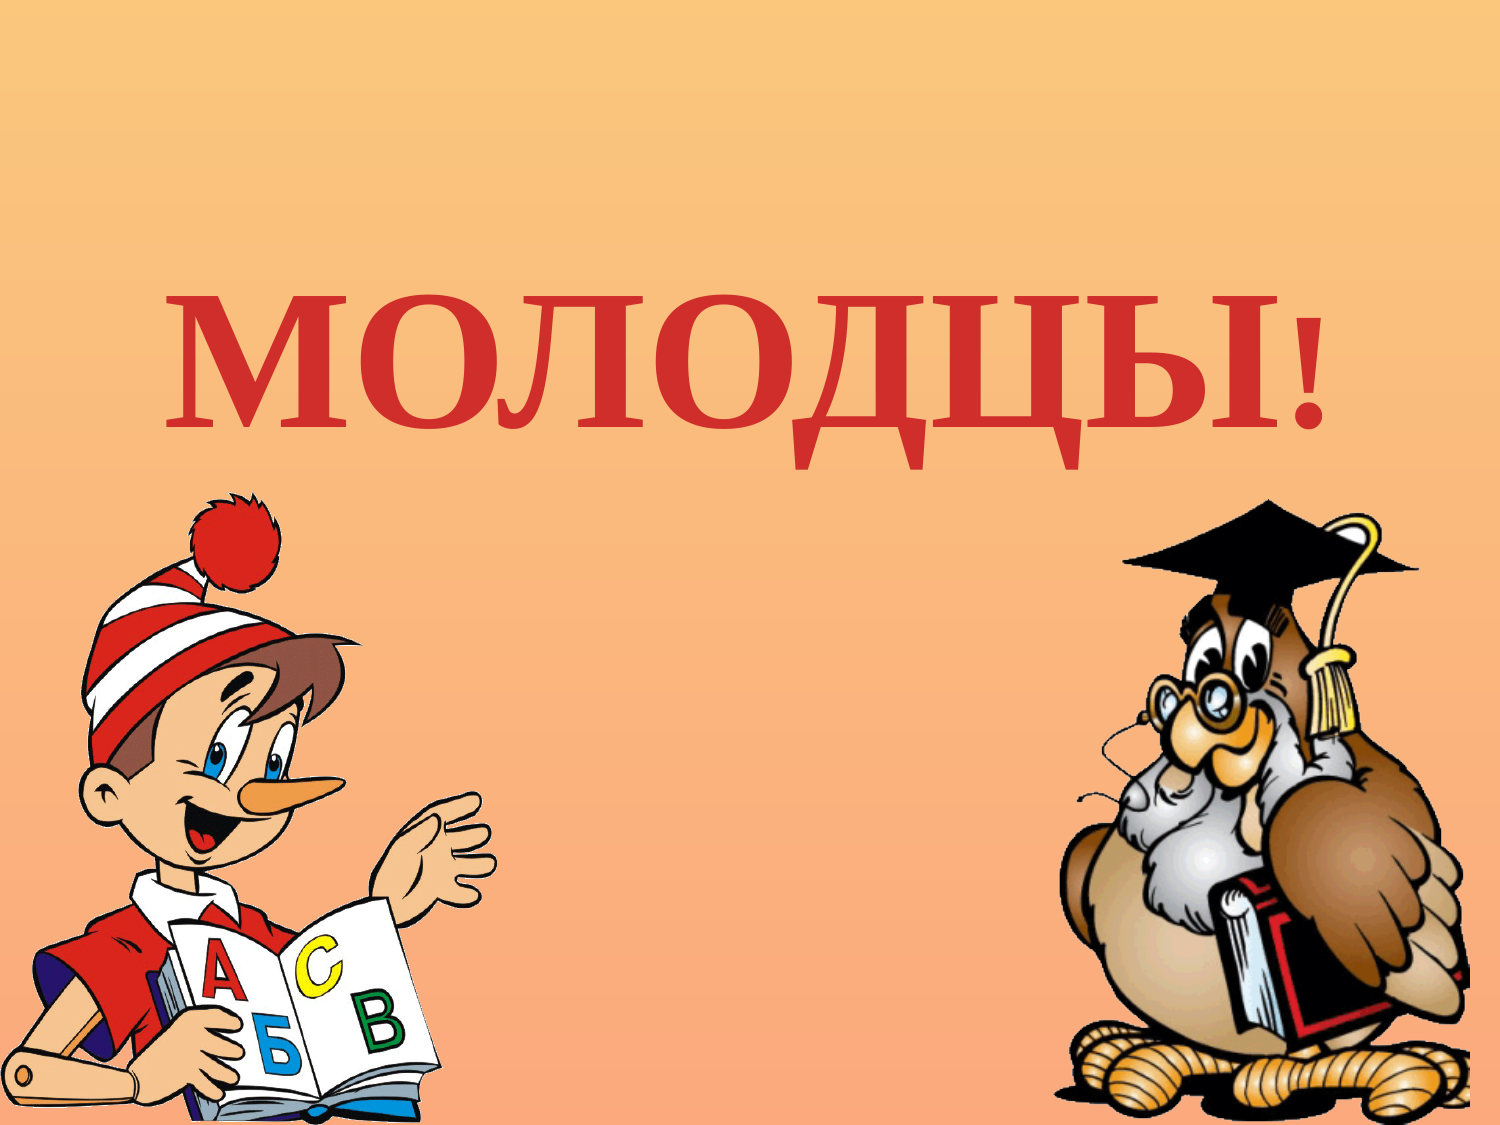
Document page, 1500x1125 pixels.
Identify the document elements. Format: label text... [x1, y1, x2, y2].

picture [0, 491, 498, 1125]
text_box МОЛОДЦЫ! [100, 219, 1400, 475]
picture [1033, 499, 1470, 1125]
